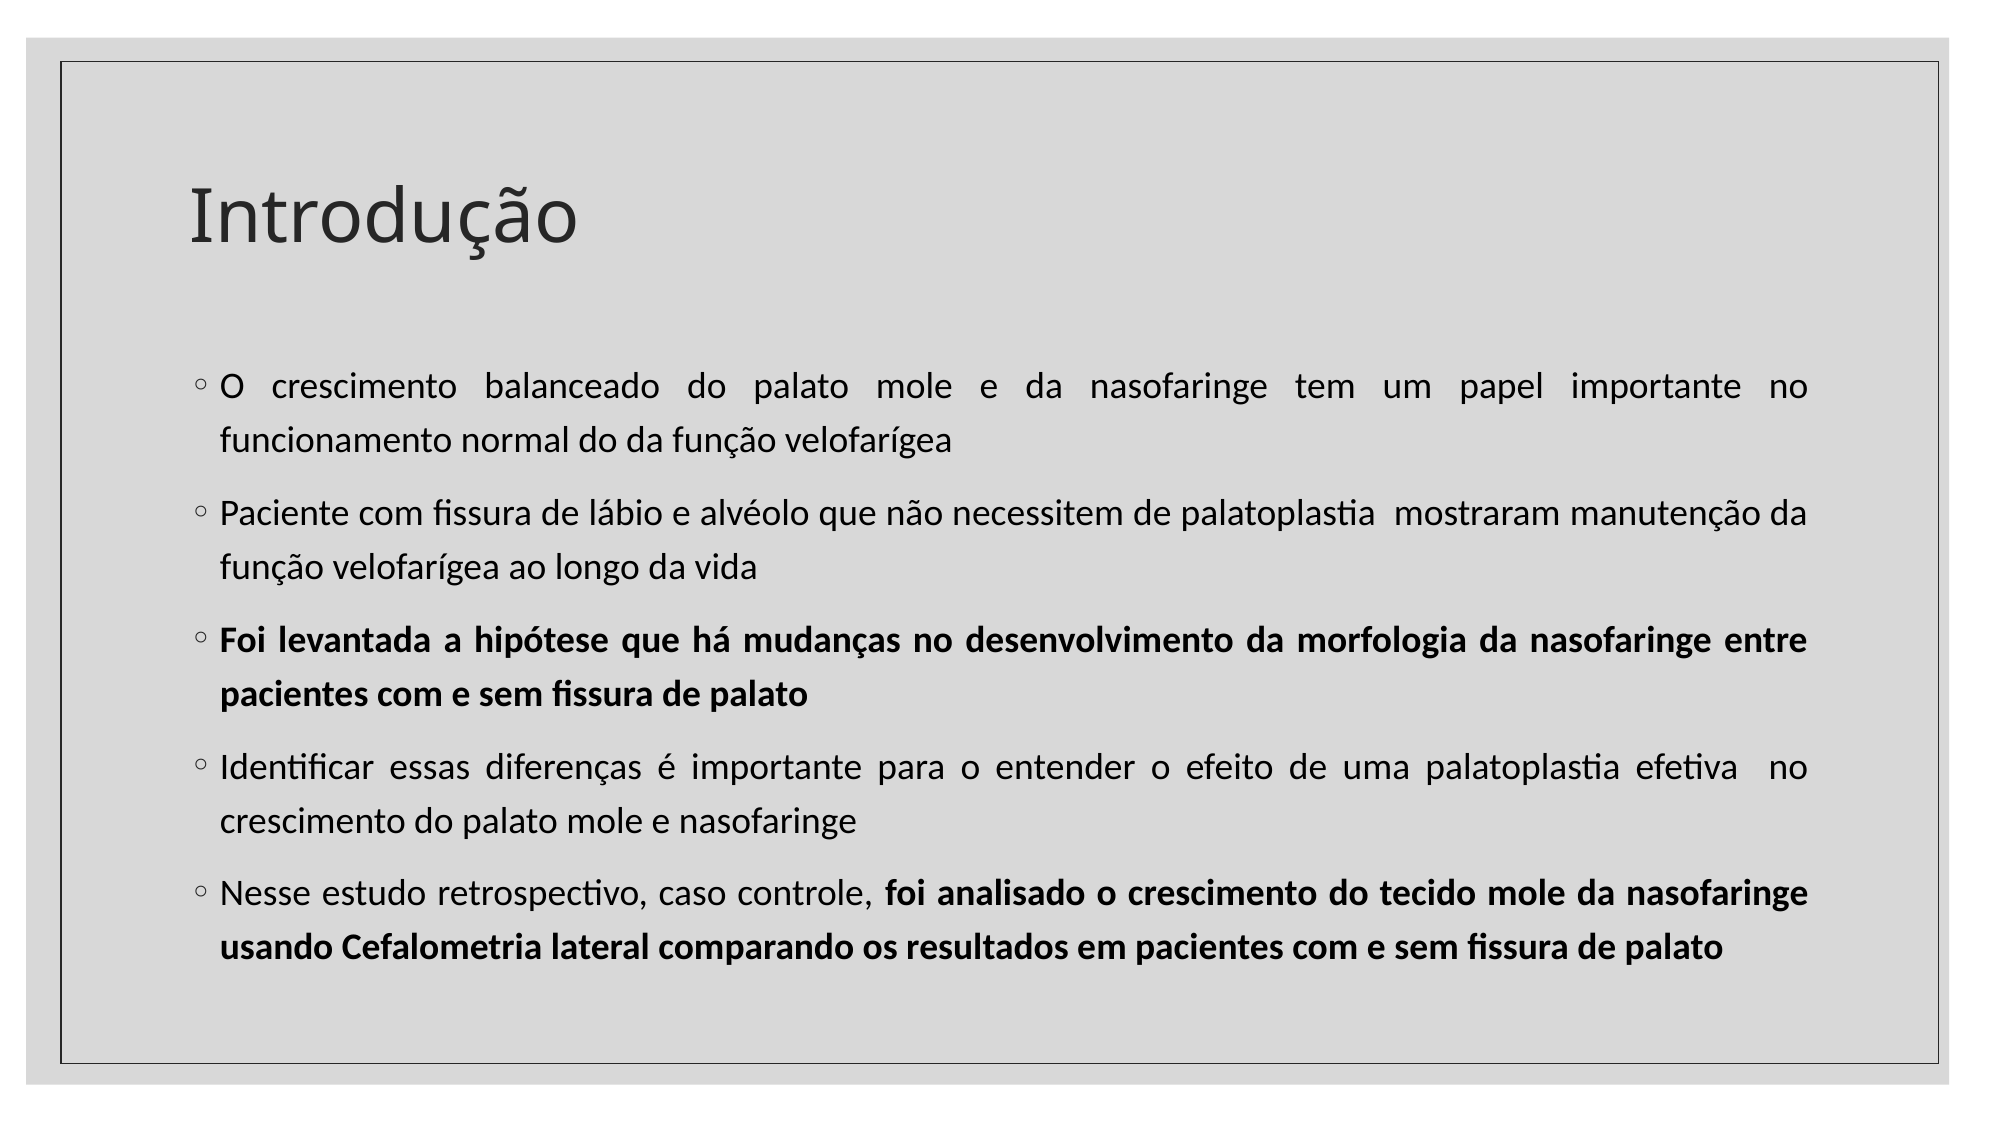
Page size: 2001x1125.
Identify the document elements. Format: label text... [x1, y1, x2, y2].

title Introdução [174, 105, 1825, 331]
list O crescimento balanceado do palato mole e da nasofaringe tem um papel importante no funcionamento normal do da função velofarígea Paciente com fissura de lábio e alvéolo que não necessitem de palatoplastia mostraram manutenção da função velofarígea ao longo da vida Foi levantada a hipótese que há mudanças no desenvolvimento da morfologia da nasofaringe entre pacientes com e sem fissura de palato Identificar essas diferenças é importante para o entender o efeito de uma palatoplastia efetiva no crescimento do palato mole e nasofaringe Nesse estudo retrospectivo, caso controle, foi analisado o crescimento do tecido mole da nasofaringe usando Cefalometria lateral comparando os resultados em pacientes com e sem fissura de palato [174, 345, 1825, 977]
